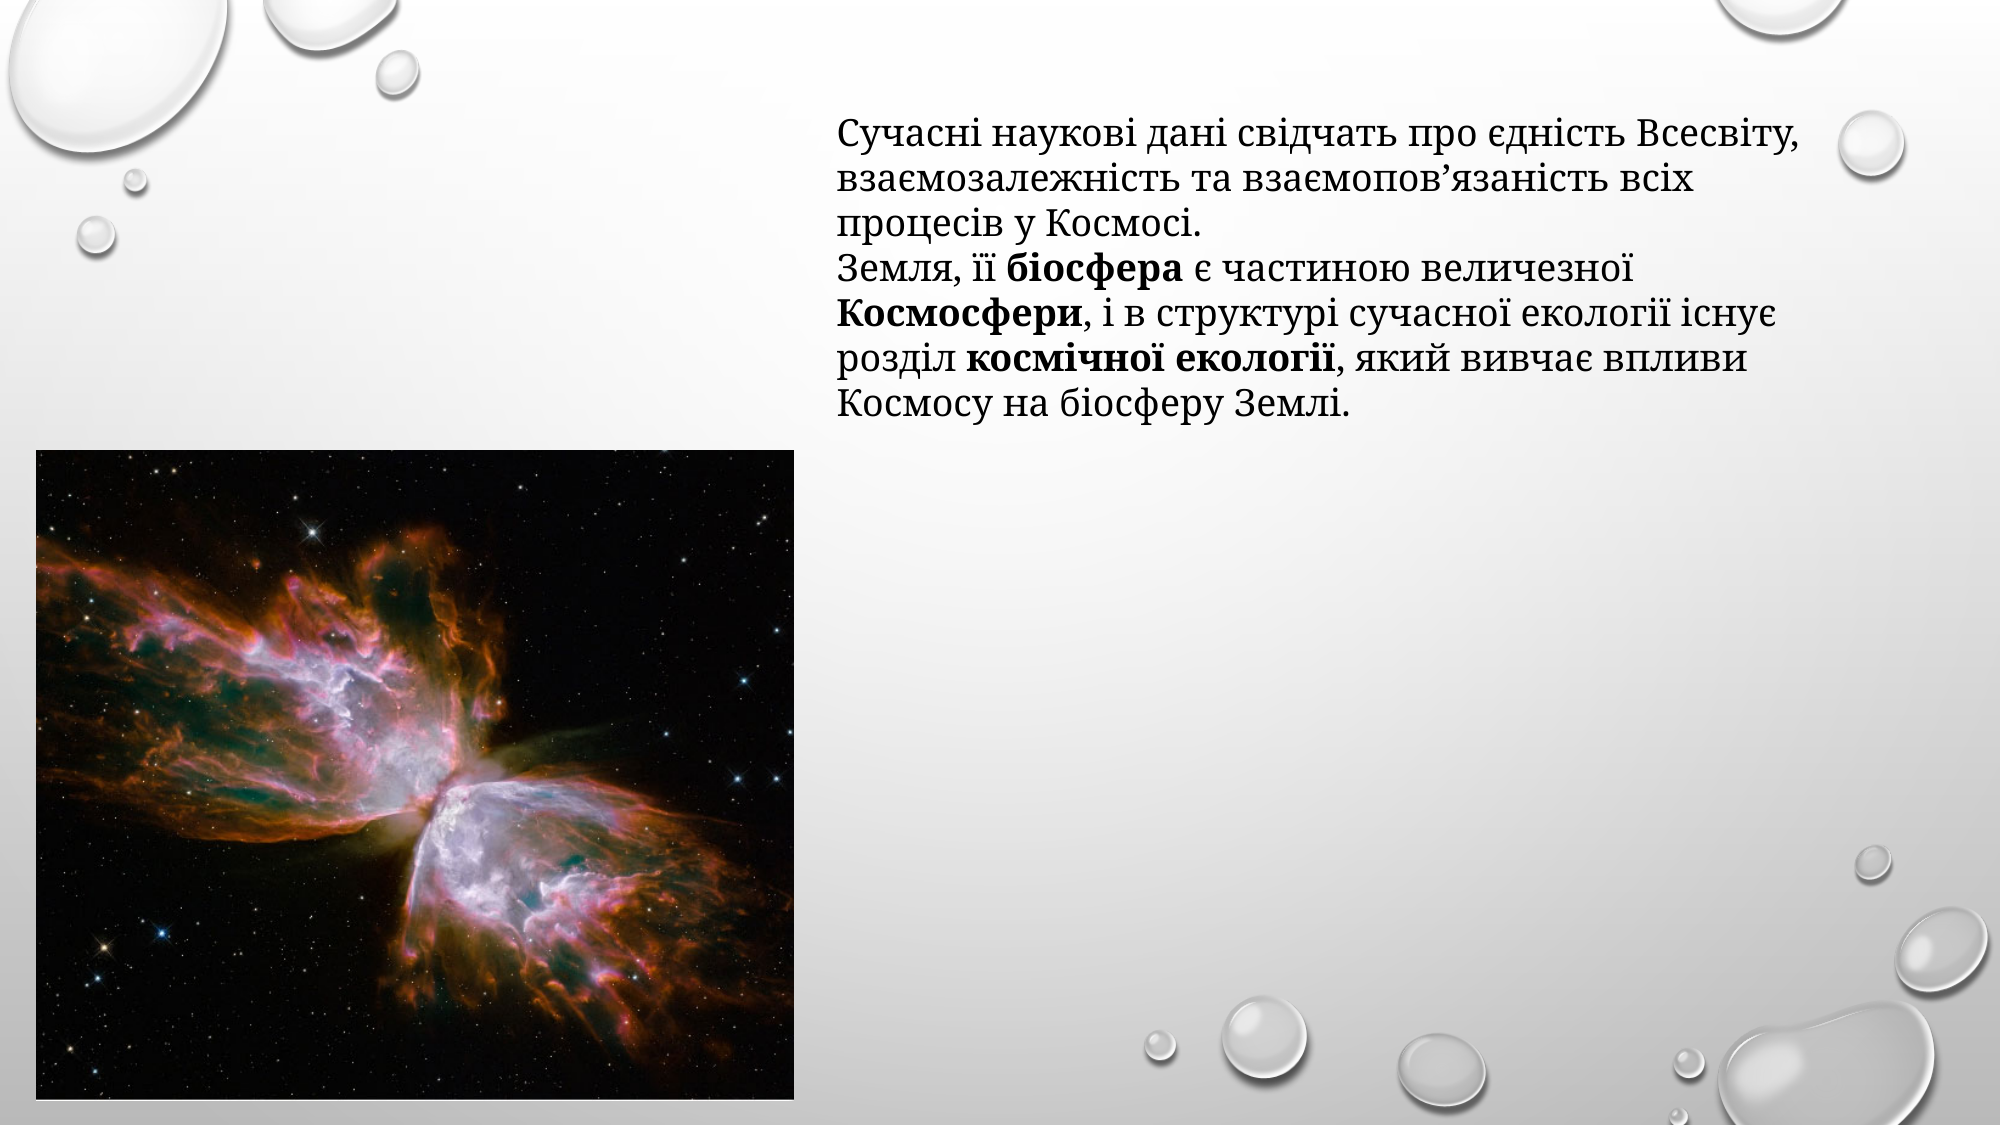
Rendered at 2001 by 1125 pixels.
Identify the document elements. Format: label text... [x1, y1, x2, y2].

picture [0, 0, 2000, 1125]
text_box Сучасні наукові дані свідчать про єдність Всесвіту, взаємозалежність та взаємопов’язаність всіх процесів у Космосі. Земля, її біосфера є частиною величезної Космосфери, і в структурі сучасної екології існує розділ космічної екології, який вивчає впливи Космосу на біосферу Землі. [821, 102, 1851, 432]
